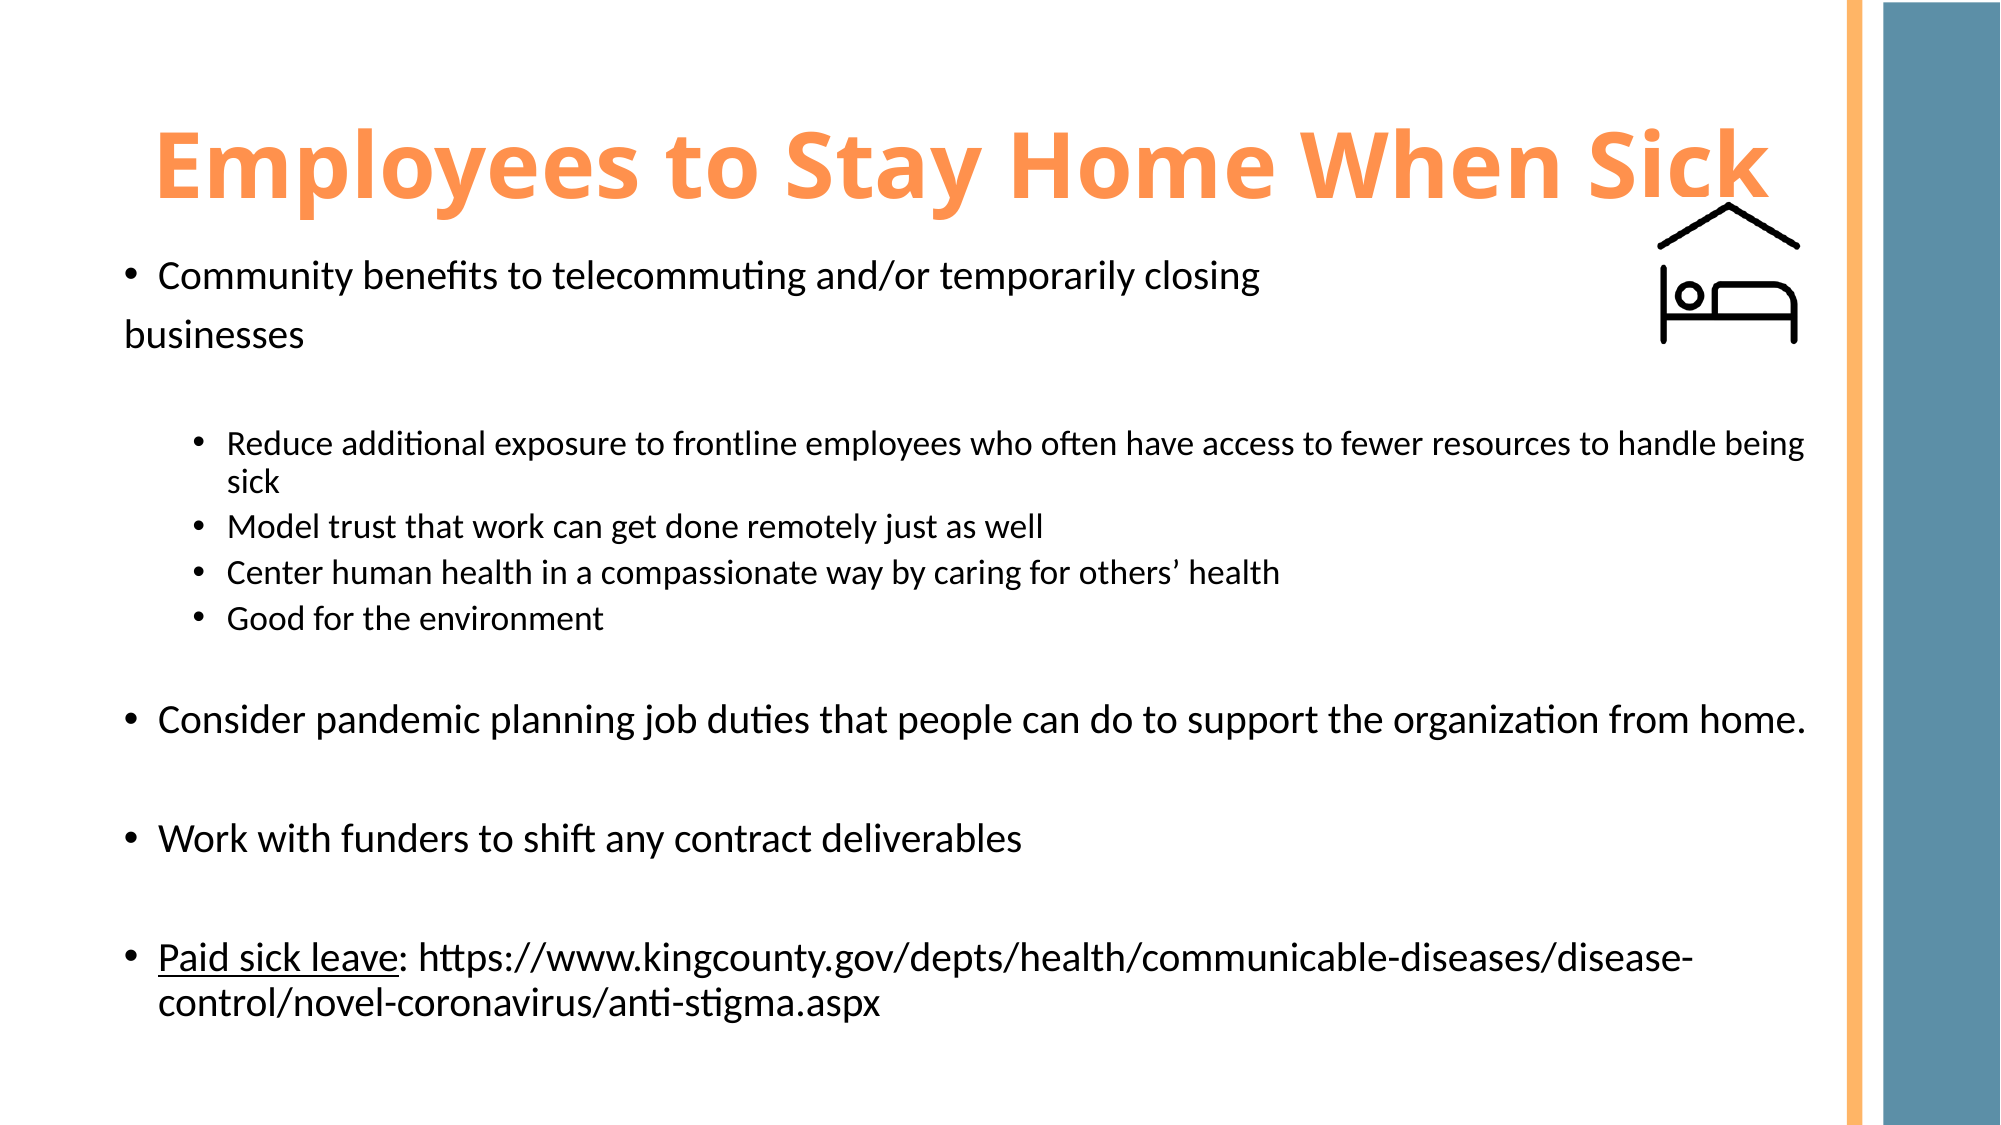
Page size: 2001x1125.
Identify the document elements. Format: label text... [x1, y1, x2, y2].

list Community benefits to telecommuting and/or temporarily closing businesses Reduce additional exposure to frontline employees who often have access to fewer resources to handle being sick Model trust that work can get done remotely just as well Center human health in a compassionate way by caring for others’ health Good for the environment Consider pandemic planning job duties that people can do to support the organization from home. Work with funders to shift any contract deliverables Paid sick leave: https://www.kingcounty.gov/depts/health/communicable-diseases/disease-control/novel-coronavirus/anti-stigma.aspx [108, 246, 1837, 1063]
title Employees to Stay Home When Sick [137, 59, 1846, 278]
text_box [1846, 0, 2000, 1125]
picture [1627, 197, 1837, 358]
